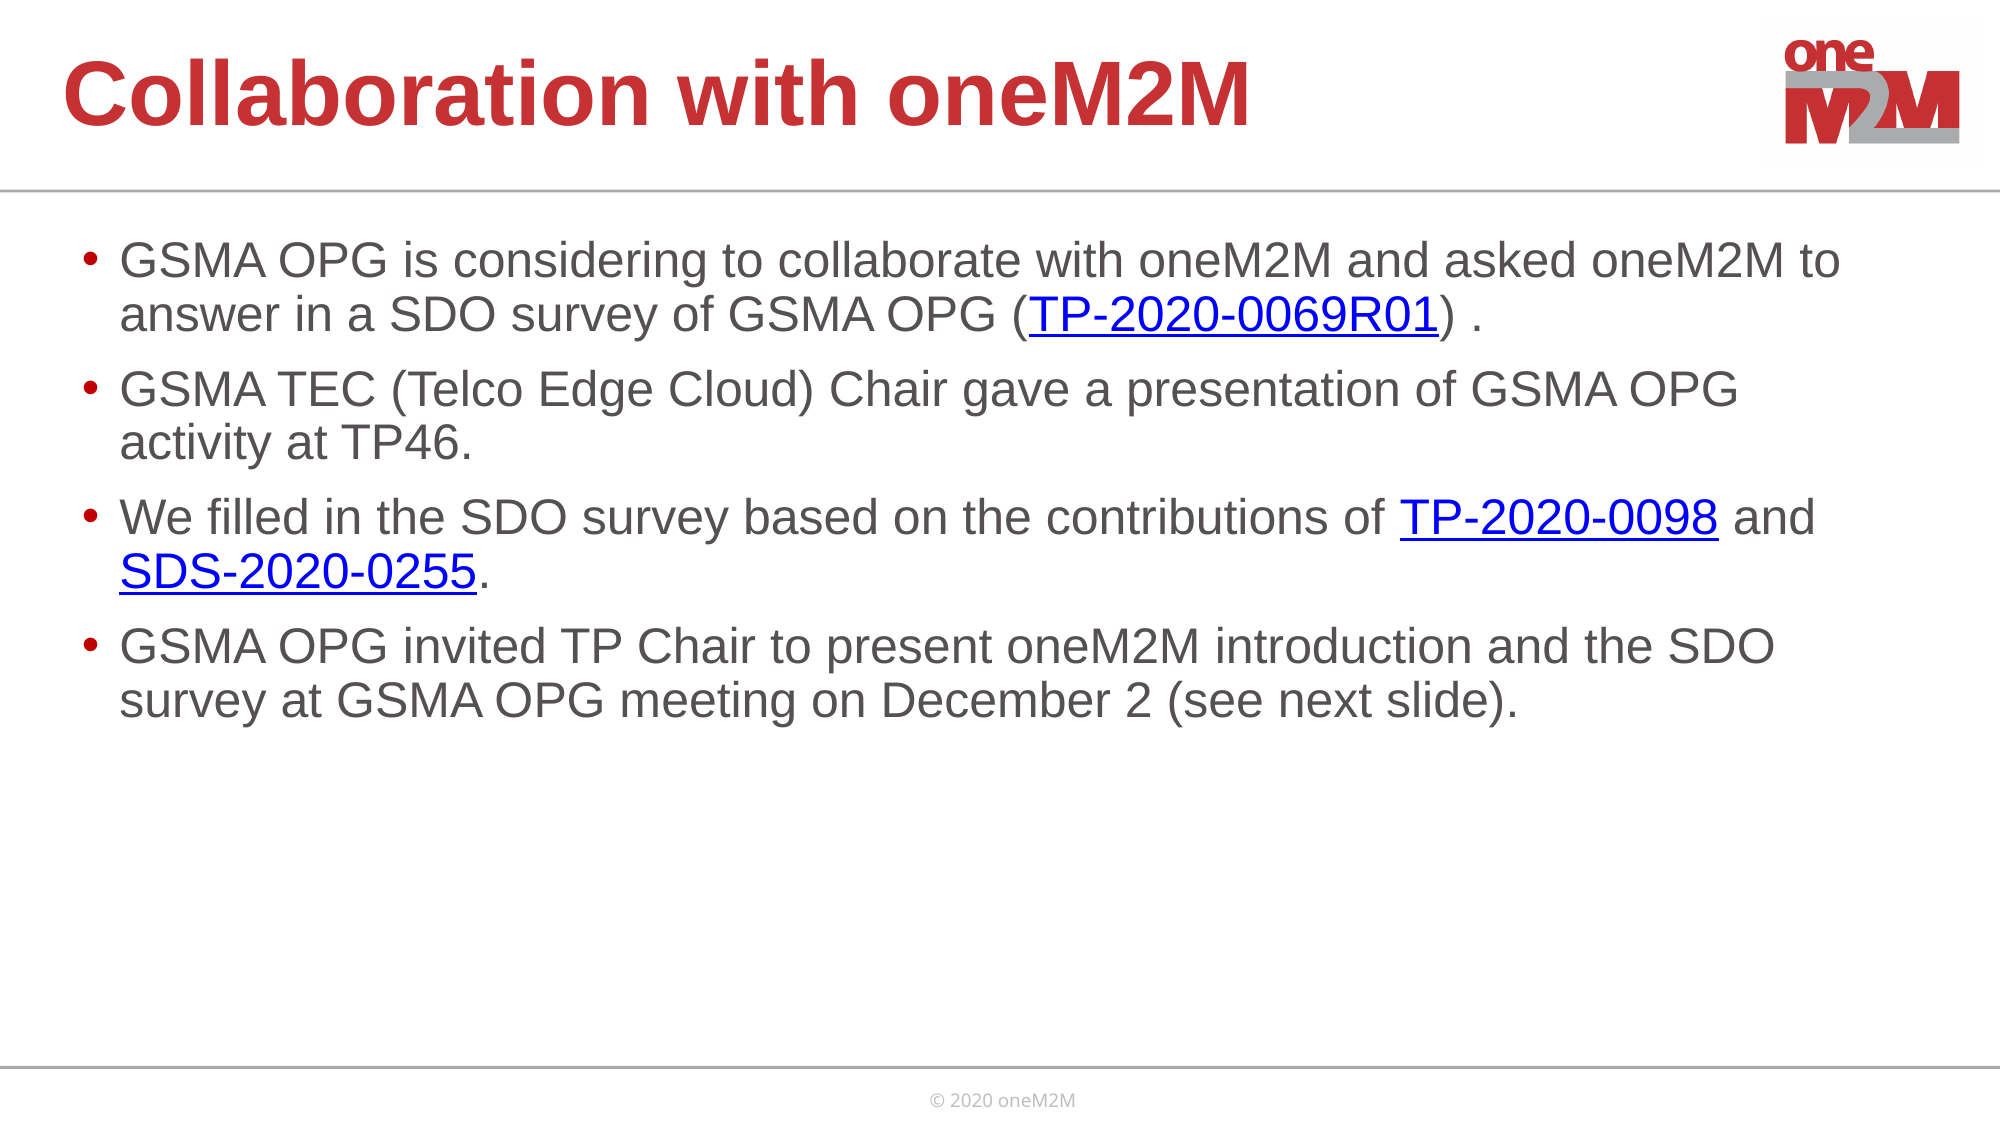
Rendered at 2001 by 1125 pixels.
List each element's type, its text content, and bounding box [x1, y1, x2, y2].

title Collaboration with oneM2M [54, 0, 1472, 193]
picture [1763, 17, 1981, 166]
list GSMA OPG is considering to collaborate with oneM2M and asked oneM2M to answer in a SDO survey of GSMA OPG (TP-2020-0069R01) . GSMA TEC (Telco Edge Cloud) Chair gave a presentation of GSMA OPG activity at TP46. We filled in the SDO survey based on the contributions of TP-2020-0098 and SDS-2020-0255. GSMA OPG invited TP Chair to present oneM2M introduction and the SDO survey at GSMA OPG meeting on December 2 (see next slide). [73, 226, 1890, 1073]
